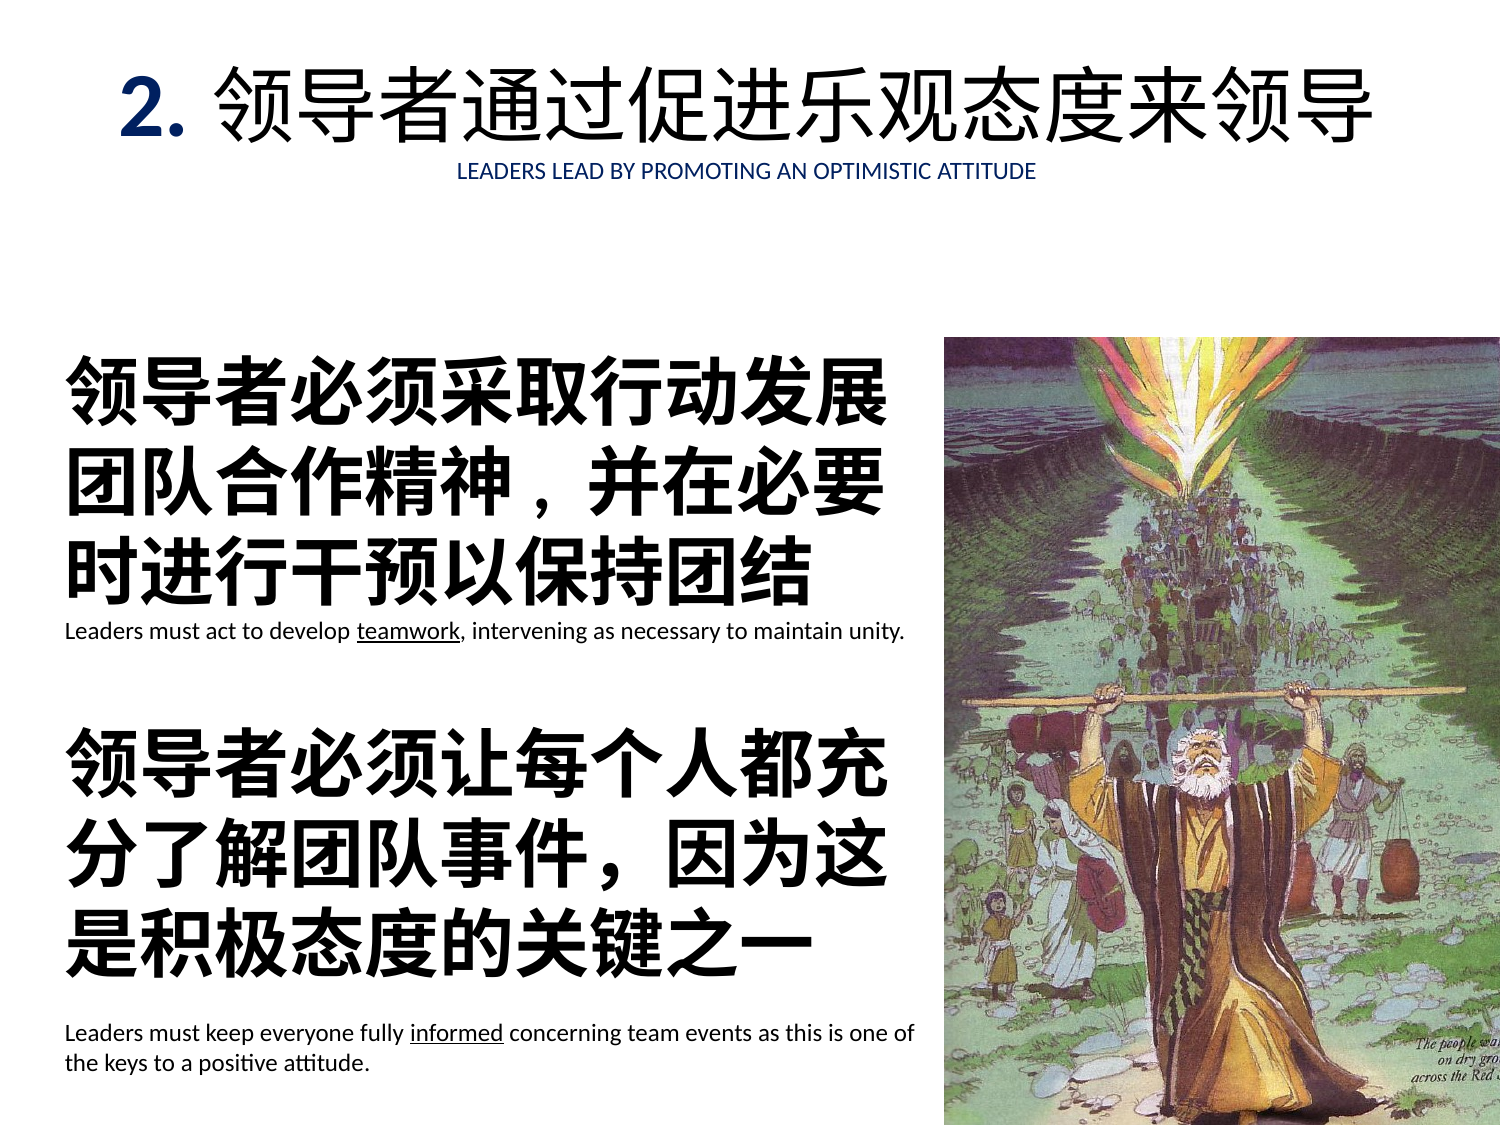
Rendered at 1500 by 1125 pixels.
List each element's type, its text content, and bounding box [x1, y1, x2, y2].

text_box 领导者必须让每个人都充分了解团队事件，因为这是积极态度的关键之一 Leaders must keep everyone fully informed concerning team events as this is one of the keys to a positive attitude. [50, 708, 934, 1084]
text_box 2.领导者通过促进乐观态度来领导 LEADERS LEAD BY PROMOTING AN OPTIMISTIC ATTITUDE [0, 37, 1500, 193]
text_box 领导者必须采取行动发展团队合作精神, 并在必要时进行干预以保持团结 Leaders must act to develop teamwork, intervening as necessary to maintain unity. [50, 337, 942, 653]
picture [944, 337, 1500, 1125]
